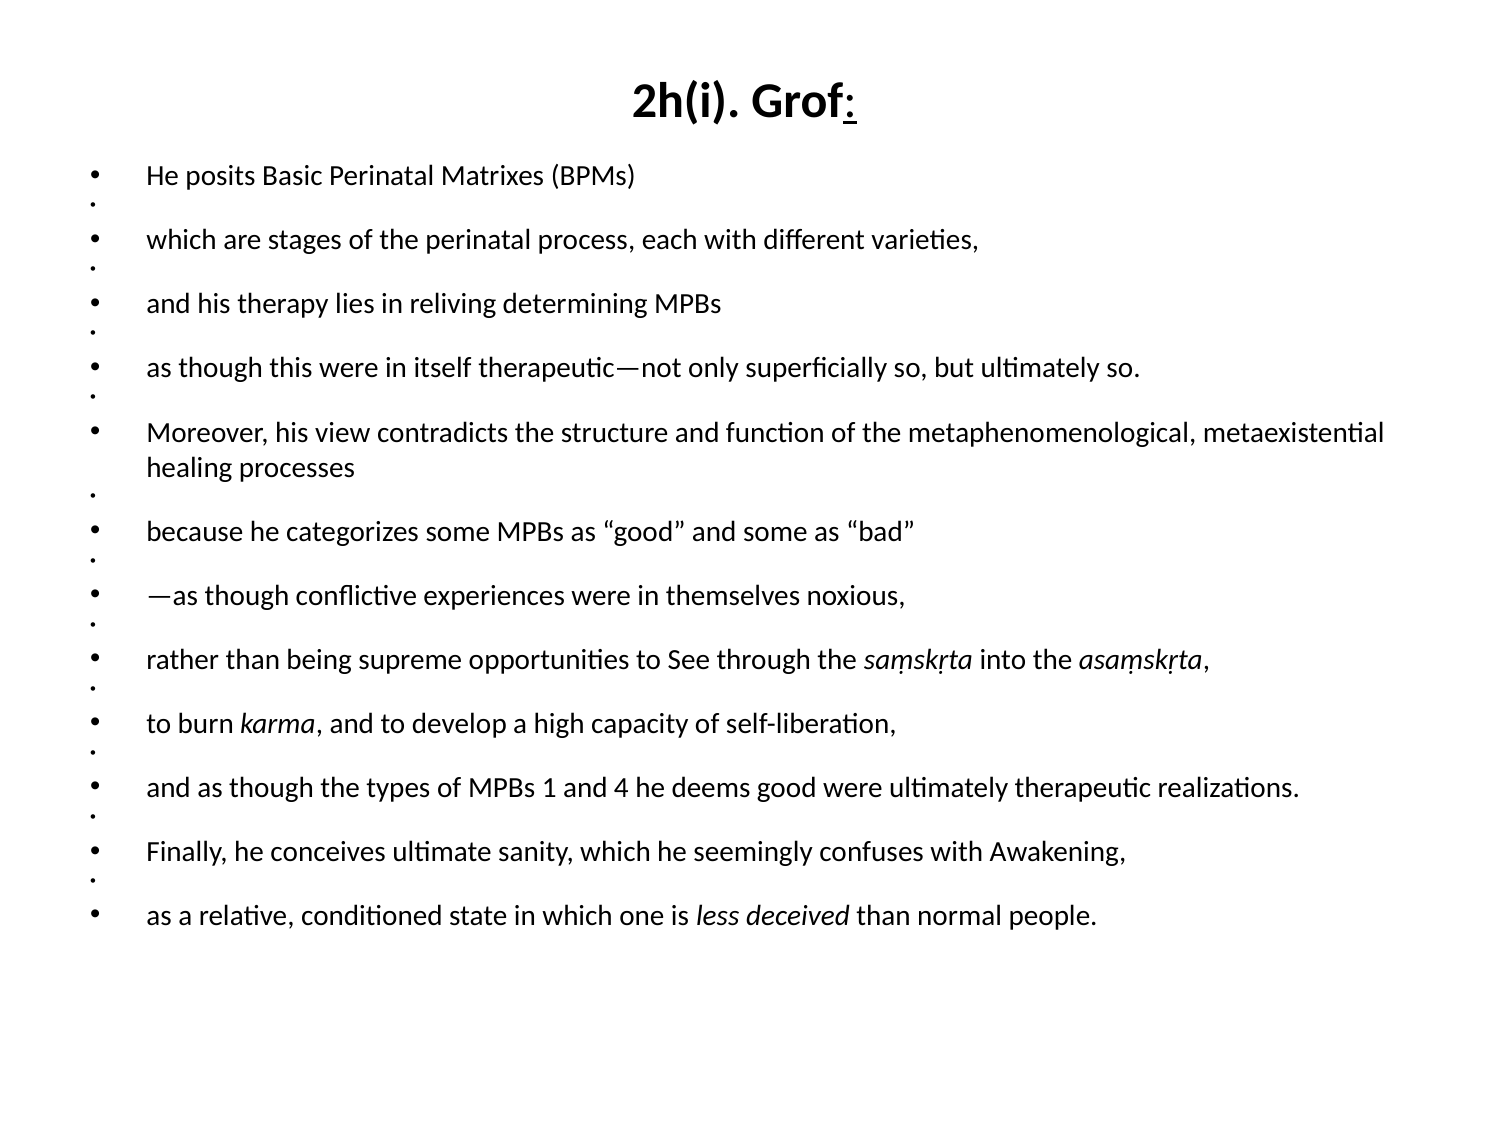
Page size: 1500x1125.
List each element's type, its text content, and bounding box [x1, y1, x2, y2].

title 2h(i). Grof: [75, 45, 1425, 149]
list He posits Basic Perinatal Matrixes (BPMs) which are stages of the perinatal process, each with different varieties, and his therapy lies in reliving determining MPBs as though this were in itself therapeutic—not only superficially so, but ultimately so. Moreover, his view contradicts the structure and function of the metaphenomenological, metaexistential healing processes because he categorizes some MPBs as “good” and some as “bad” —as though conflictive experiences were in themselves noxious, rather than being supreme opportunities to See through the saṃskṛta into the asaṃskṛta, to burn karma, and to develop a high capacity of self-liberation, and as though the types of MPBs 1 and 4 he deems good were ultimately therapeutic realizations. Finally, he conceives ultimate sanity, which he seemingly confuses with Awakening, as a relative, conditioned state in which one is less deceived than normal people. [75, 149, 1425, 1005]
